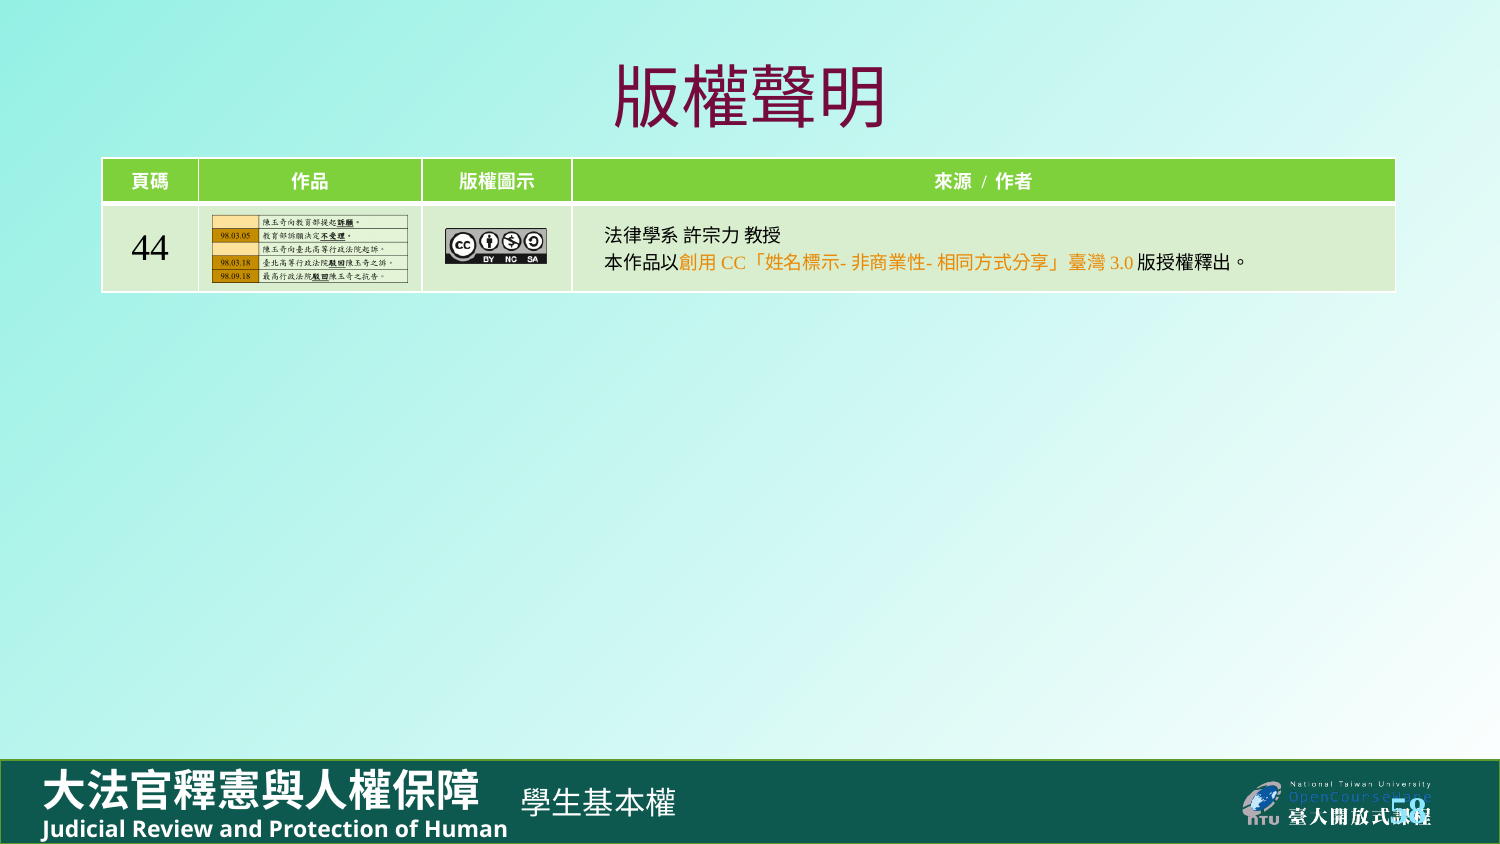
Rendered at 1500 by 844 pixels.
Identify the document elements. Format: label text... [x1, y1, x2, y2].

table_header 來源 / 作者 [573, 159, 1395, 201]
table_cell 44 [103, 206, 198, 291]
table_header 版權圖示 [423, 159, 571, 201]
table_header 作品 [199, 159, 421, 201]
title 版權聲明 [103, 44, 1397, 155]
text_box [212, 214, 547, 287]
table_cell 法律學系 許宗力 教授 本作品以創用 CC「姓名標示- 非商業性- 相同方式分享」臺灣 3.0 版授權釋出。 [573, 206, 1395, 291]
table_header 頁碼 [103, 159, 198, 201]
table_cell [199, 206, 421, 291]
picture [1227, 771, 1446, 836]
table_cell [423, 206, 571, 291]
